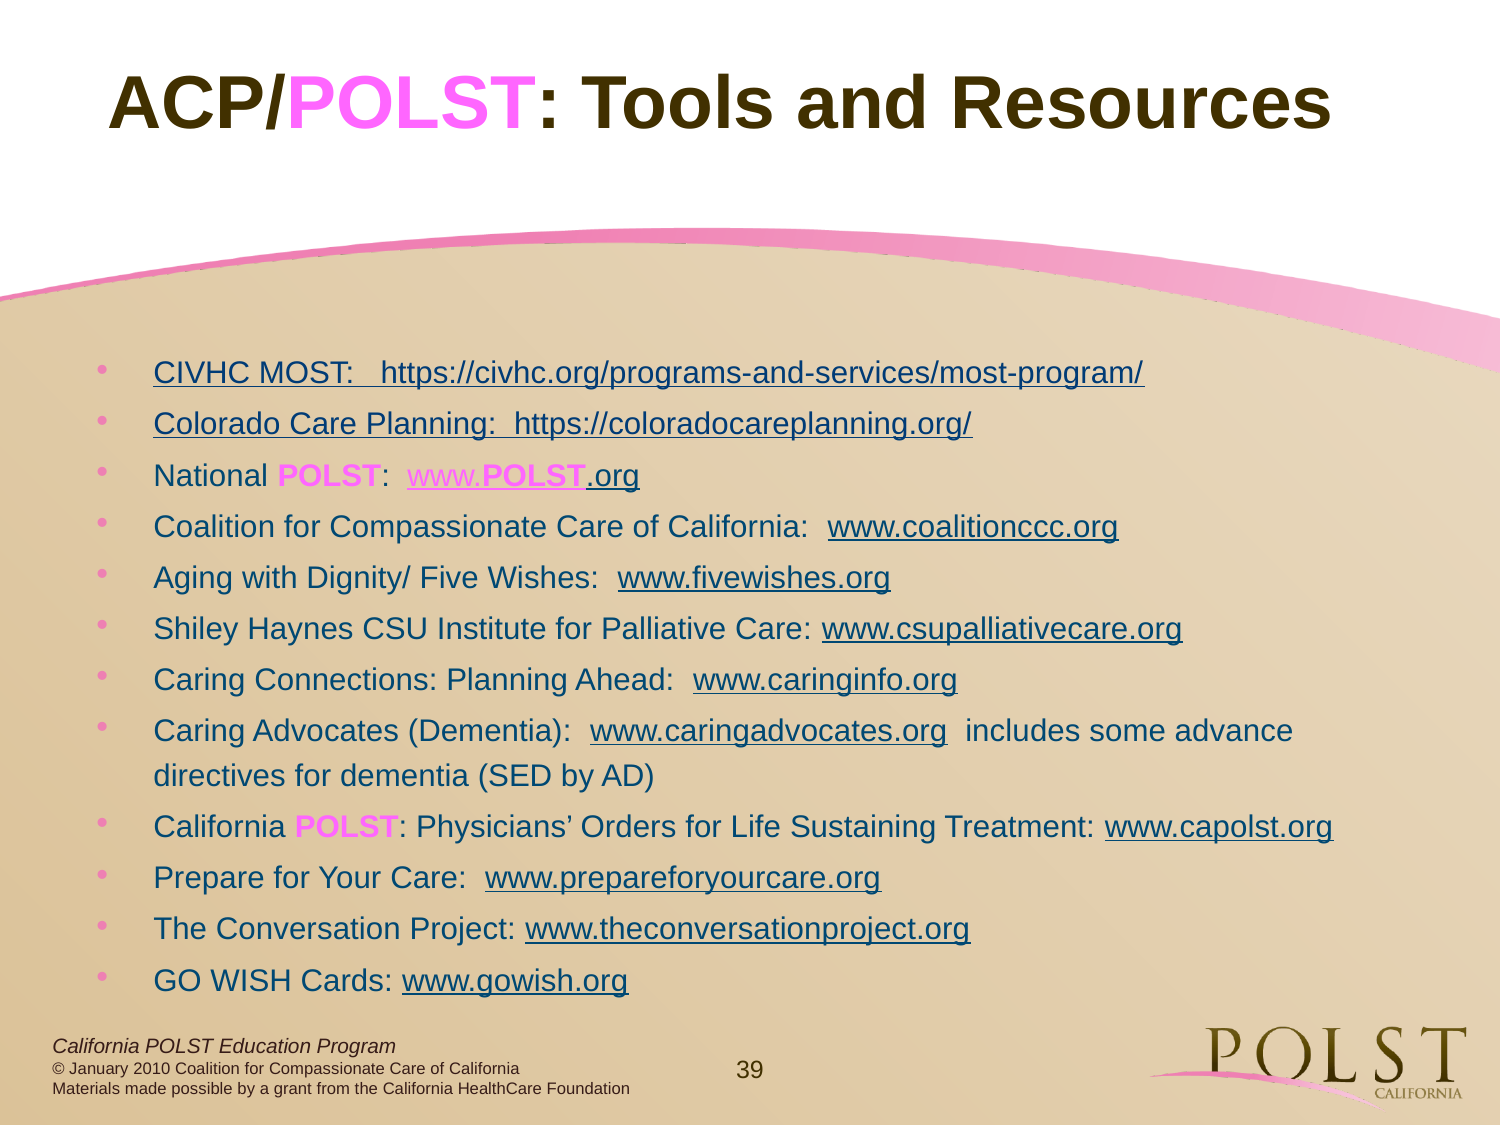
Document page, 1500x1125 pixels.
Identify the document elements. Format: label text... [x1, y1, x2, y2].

title ACP/POLST: Tools and Resources [87, 4, 1375, 193]
list CIVHC MOST: https://civhc.org/programs-and-services/most-program/ Colorado Care Planning: https://coloradocareplanning.org/ National POLST: www.POLST.org Coalition for Compassionate Care of California: www.coalitionccc.org Aging with Dignity/ Five Wishes: www.fivewishes.org Shiley Haynes CSU Institute for Palliative Care: www.csupalliativecare.org Caring Connections: Planning Ahead: www.caringinfo.org Caring Advocates (Dementia): www.caringadvocates.org includes some advance directives for dementia (SED by AD) California POLST: Physicians’ Orders for Life Sustaining Treatment: www.capolst.org Prepare for Your Care: www.prepareforyourcare.org The Conversation Project: www.theconversationproject.org GO WISH Cards: www.gowish.org [81, 337, 1419, 1013]
picture [0, 0, 1500, 1125]
